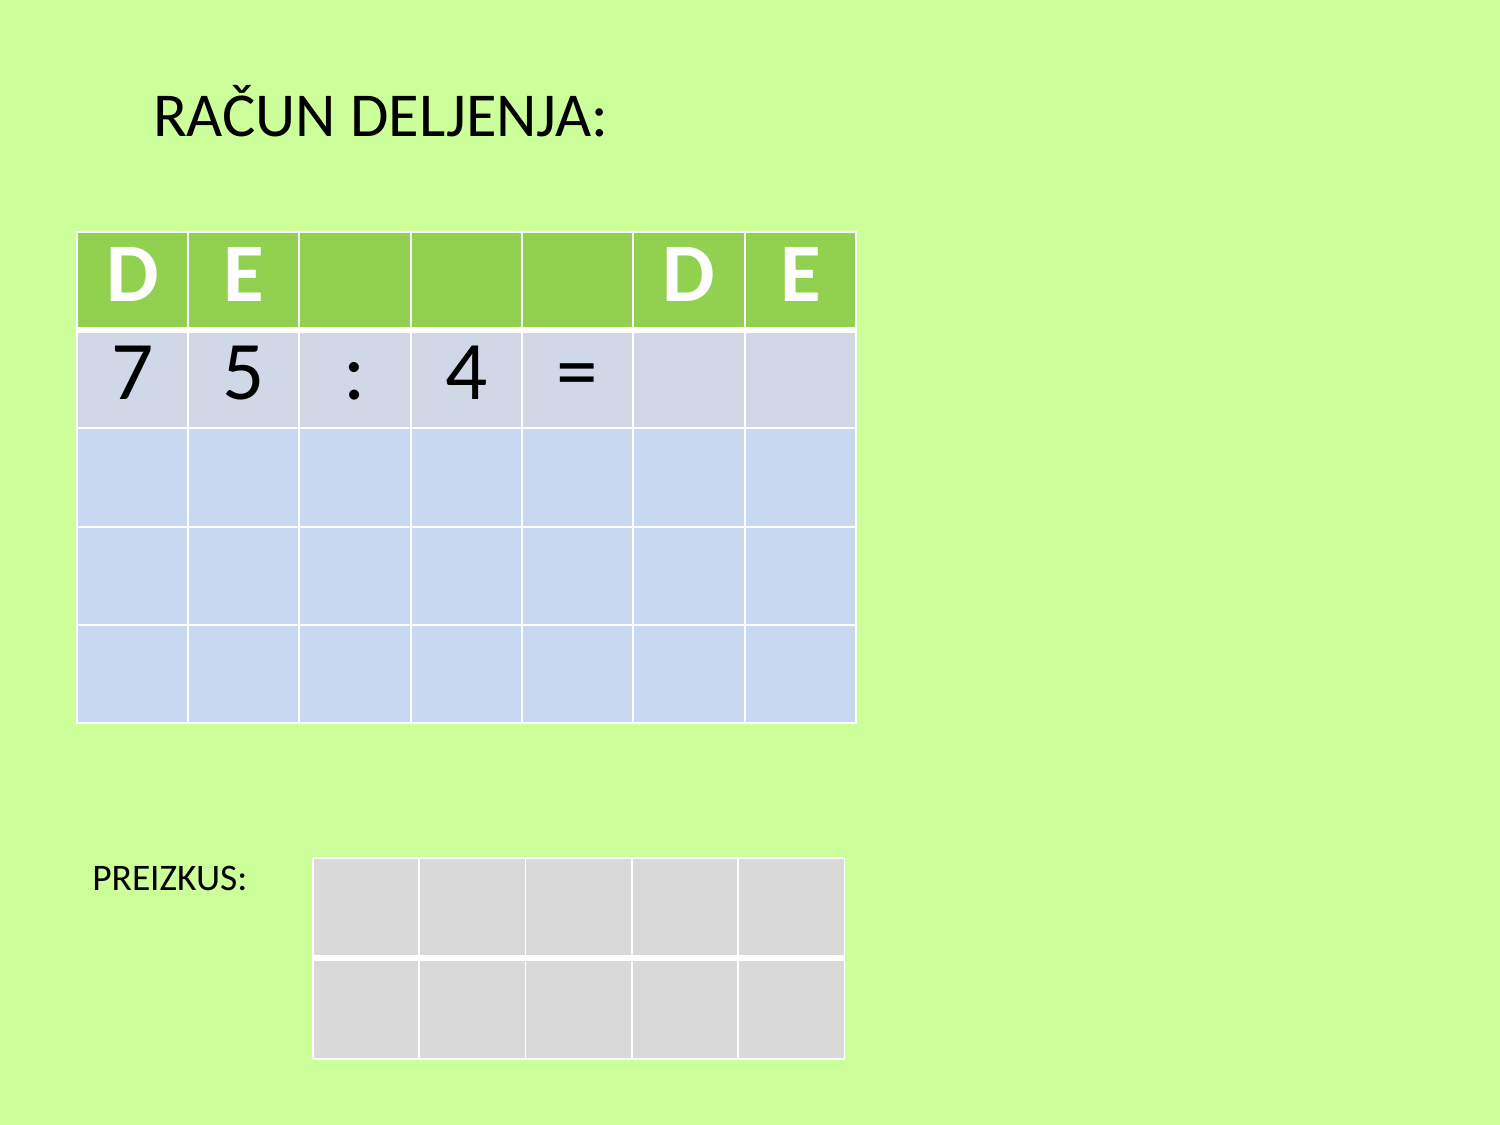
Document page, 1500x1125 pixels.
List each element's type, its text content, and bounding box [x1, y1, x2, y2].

table_header [420, 859, 525, 955]
table_cell [634, 528, 744, 624]
table_header D [78, 233, 187, 327]
table_cell [739, 961, 844, 1058]
table_header [523, 233, 632, 327]
table_cell = [523, 333, 632, 427]
table_cell [746, 528, 855, 624]
table_cell [78, 626, 187, 722]
table_cell [746, 333, 855, 427]
table_cell [78, 528, 187, 624]
table_cell [634, 626, 744, 722]
text_box PREIZKUS: [77, 845, 263, 906]
table_header [412, 233, 521, 327]
table_header E [189, 233, 298, 327]
table_cell [78, 429, 187, 526]
table_cell [189, 429, 298, 526]
table_cell : [300, 333, 410, 427]
table_cell [412, 626, 521, 722]
table_cell [746, 626, 855, 722]
table_cell 4 [412, 333, 521, 427]
table_cell [523, 626, 632, 722]
table_cell [300, 528, 410, 624]
table_header E [746, 233, 855, 327]
table_cell [634, 429, 744, 526]
table_cell 5 [189, 333, 298, 427]
table_cell [300, 429, 410, 526]
table_header D [634, 233, 744, 327]
table_cell [300, 626, 410, 722]
table_header [526, 859, 631, 955]
table_cell [523, 528, 632, 624]
table_cell [412, 528, 521, 624]
table_cell 7 [78, 333, 187, 427]
table_cell [746, 429, 855, 526]
table_header [300, 233, 410, 327]
table_cell [314, 961, 418, 1058]
table_cell [189, 626, 298, 722]
table_header [633, 859, 737, 955]
table_cell [420, 961, 525, 1058]
text_box RAČUN DELJENJA: [138, 66, 625, 157]
table_cell [189, 528, 298, 624]
table_cell [634, 333, 744, 427]
table_header [314, 859, 418, 955]
table_header [739, 859, 844, 955]
table_cell [523, 429, 632, 526]
table_cell [526, 961, 631, 1058]
table_cell [412, 429, 521, 526]
table_cell [633, 961, 737, 1058]
